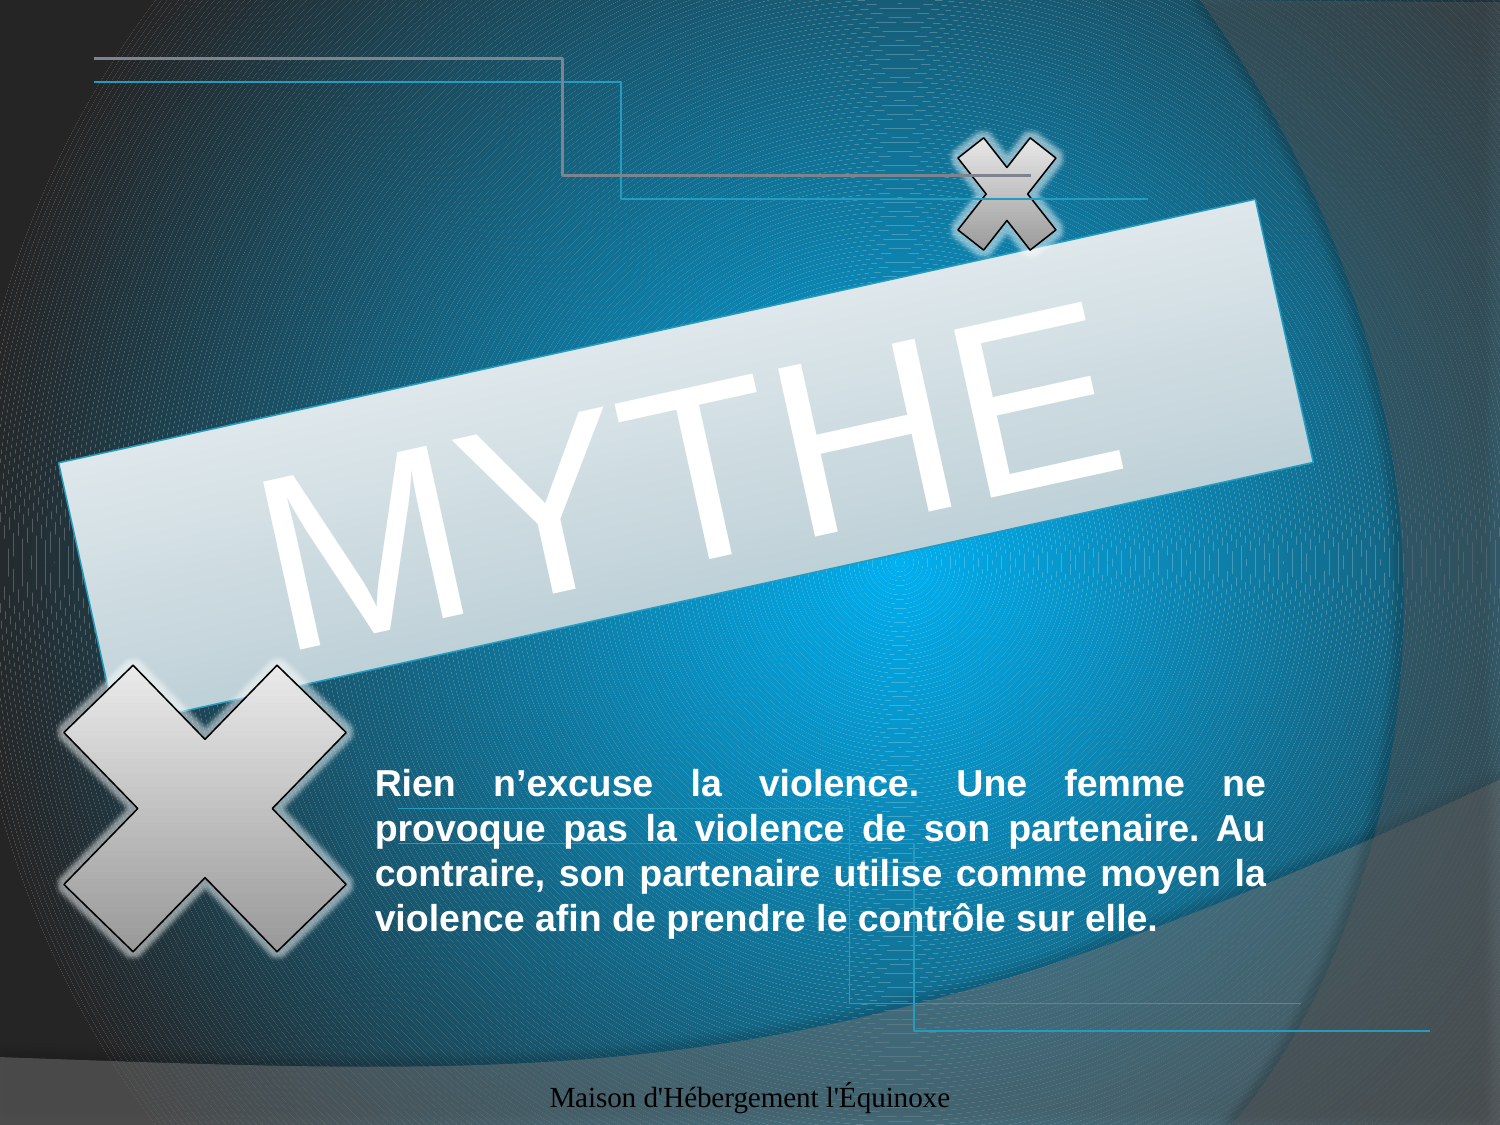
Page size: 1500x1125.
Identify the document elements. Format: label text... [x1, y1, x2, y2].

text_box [398, 843, 1430, 1032]
text_box Rien n’excuse la violence. Une femme ne provoque pas la violence de son partenaire. Au contraire, son partenaire utilise comme moyen la violence afin de prendre le contrôle sur elle. [360, 751, 1282, 947]
footer Maison d'Hébergement l'Équinoxe [512, 1053, 988, 1114]
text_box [93, 81, 1149, 200]
title Mythe [57, 198, 1315, 711]
text_box [957, 211, 1057, 251]
text_box [63, 664, 347, 953]
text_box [93, 58, 1032, 176]
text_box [398, 808, 1301, 1004]
